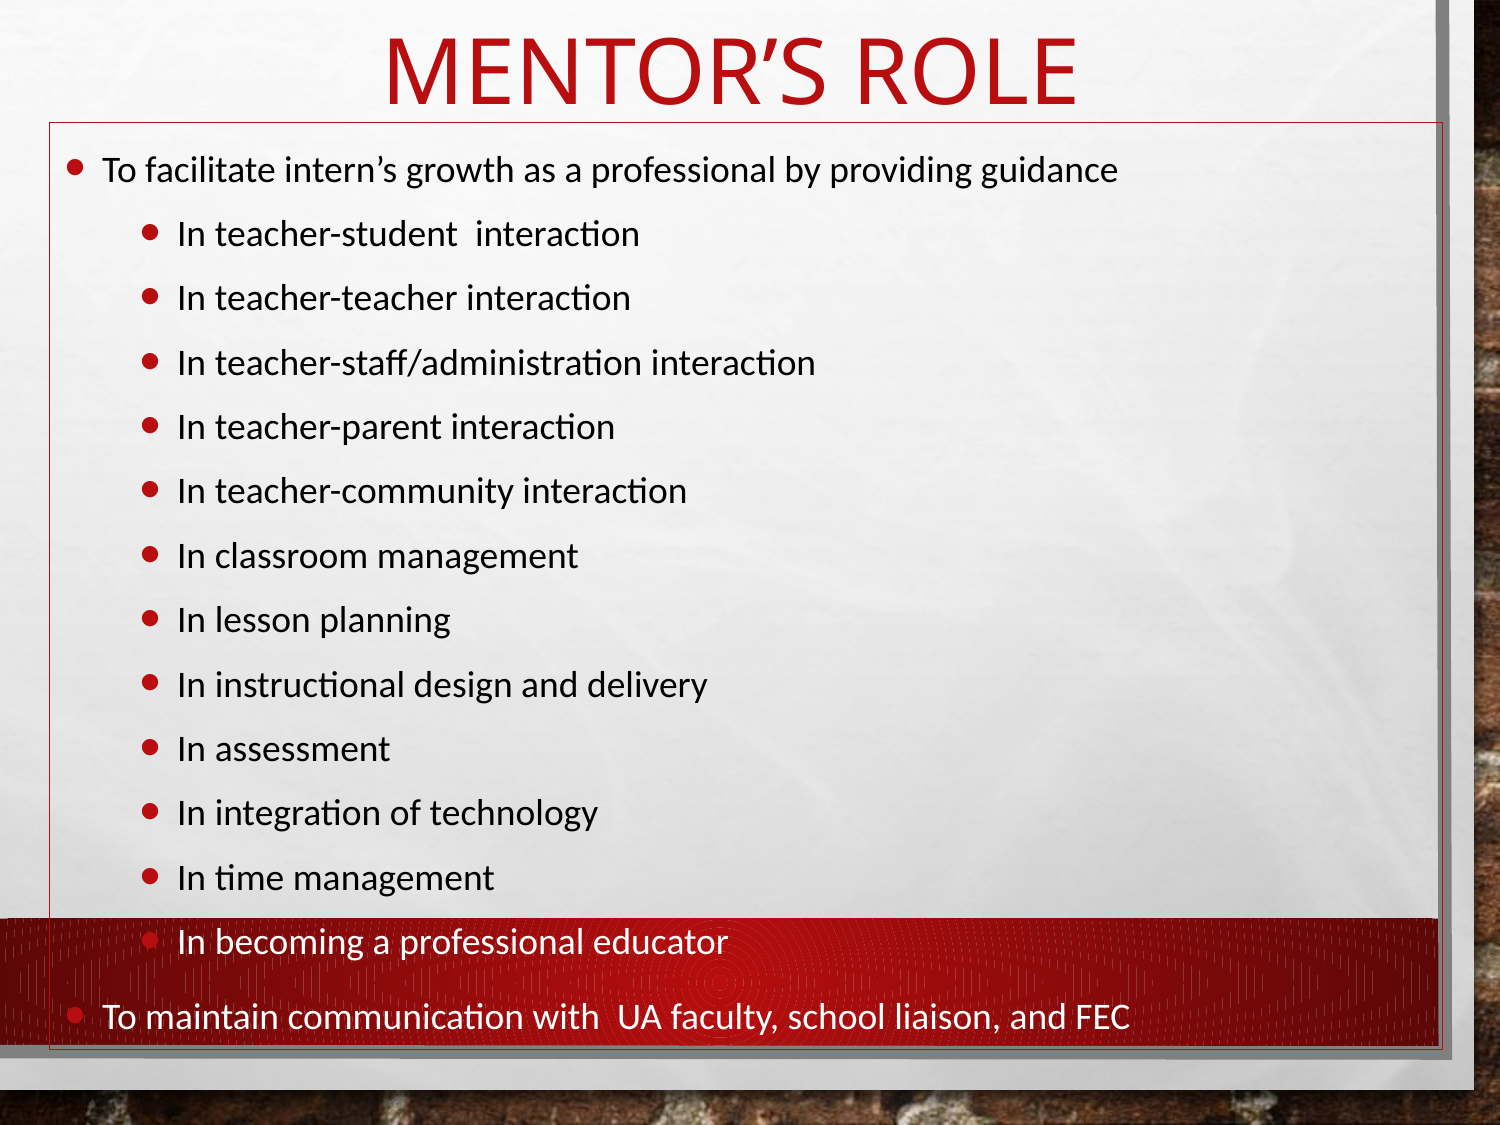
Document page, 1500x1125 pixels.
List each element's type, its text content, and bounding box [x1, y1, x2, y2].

title Mentor’s Role [0, 0, 1463, 150]
list To facilitate intern’s growth as a professional by providing guidance In teacher-student interaction In teacher-teacher interaction In teacher-staff/administration interaction In teacher-parent interaction In teacher-community interaction In classroom management In lesson planning In instructional design and delivery In assessment In integration of technology In time management In becoming a professional educator To maintain communication with UA faculty, school liaison, and FEC [49, 122, 1443, 1050]
picture [0, 0, 1500, 1125]
